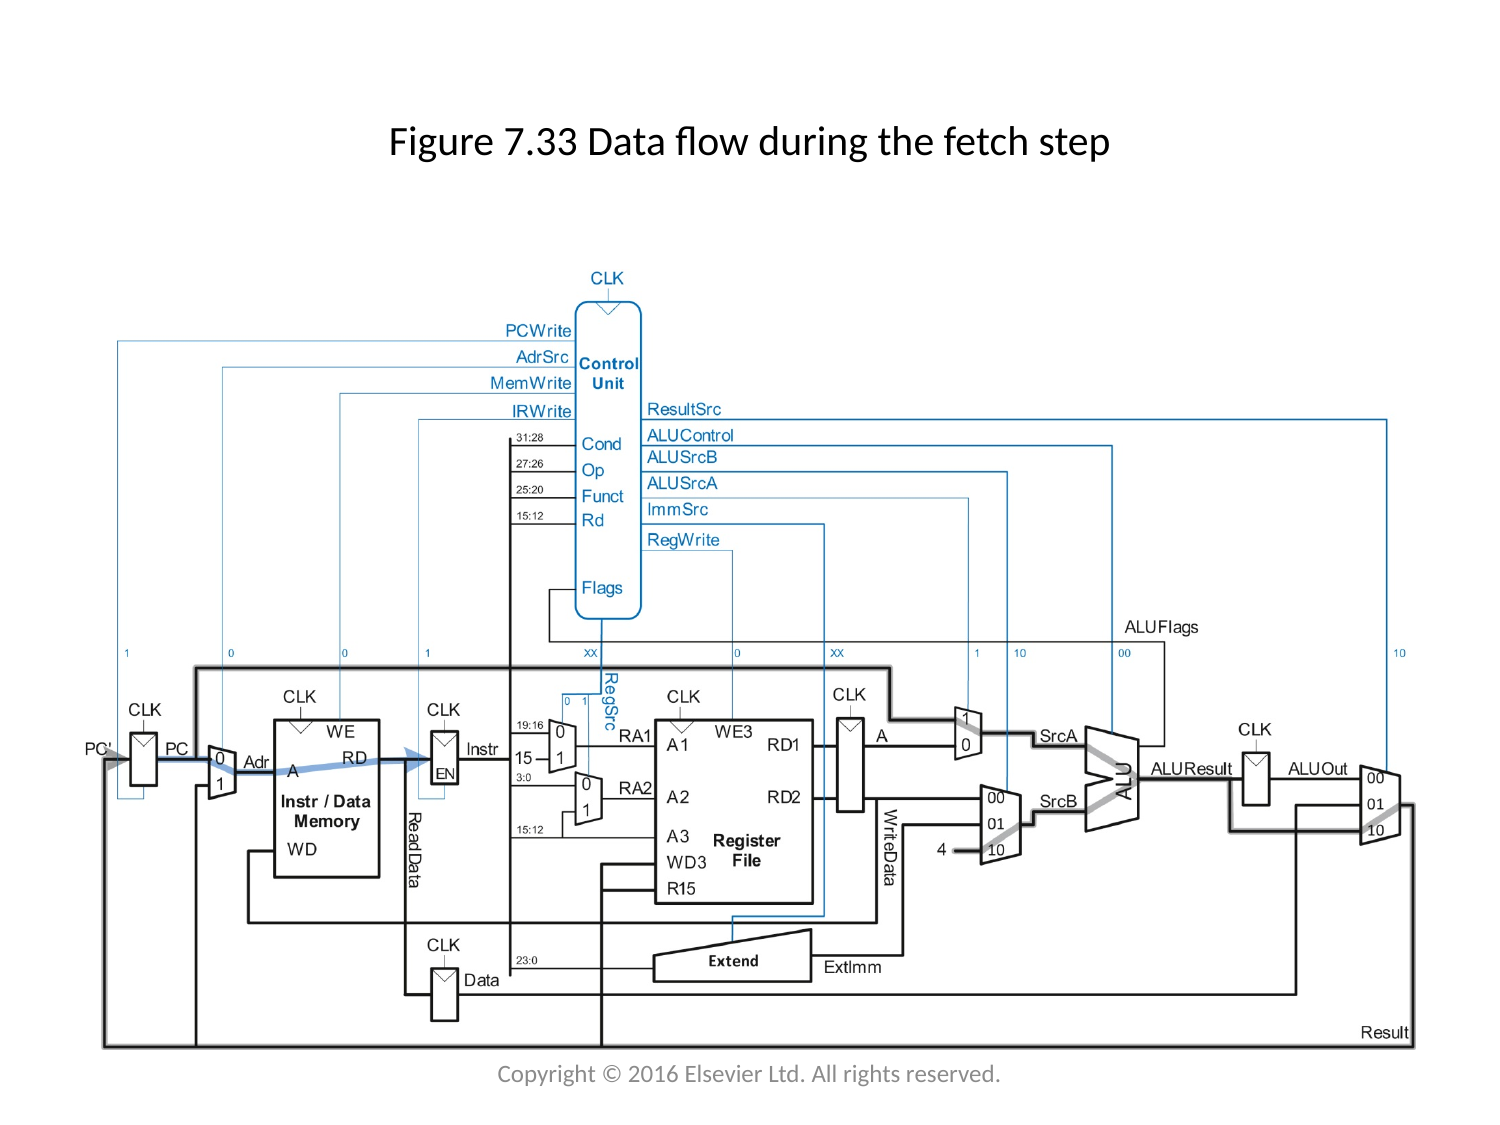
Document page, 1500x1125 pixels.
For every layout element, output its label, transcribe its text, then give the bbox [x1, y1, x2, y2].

title Figure 7.33 Data flow during the fetch step [75, 45, 1425, 233]
picture [84, 269, 1416, 1051]
footer Copyright © 2016 Elsevier Ltd. All rights reserved. [431, 1060, 1069, 1103]
